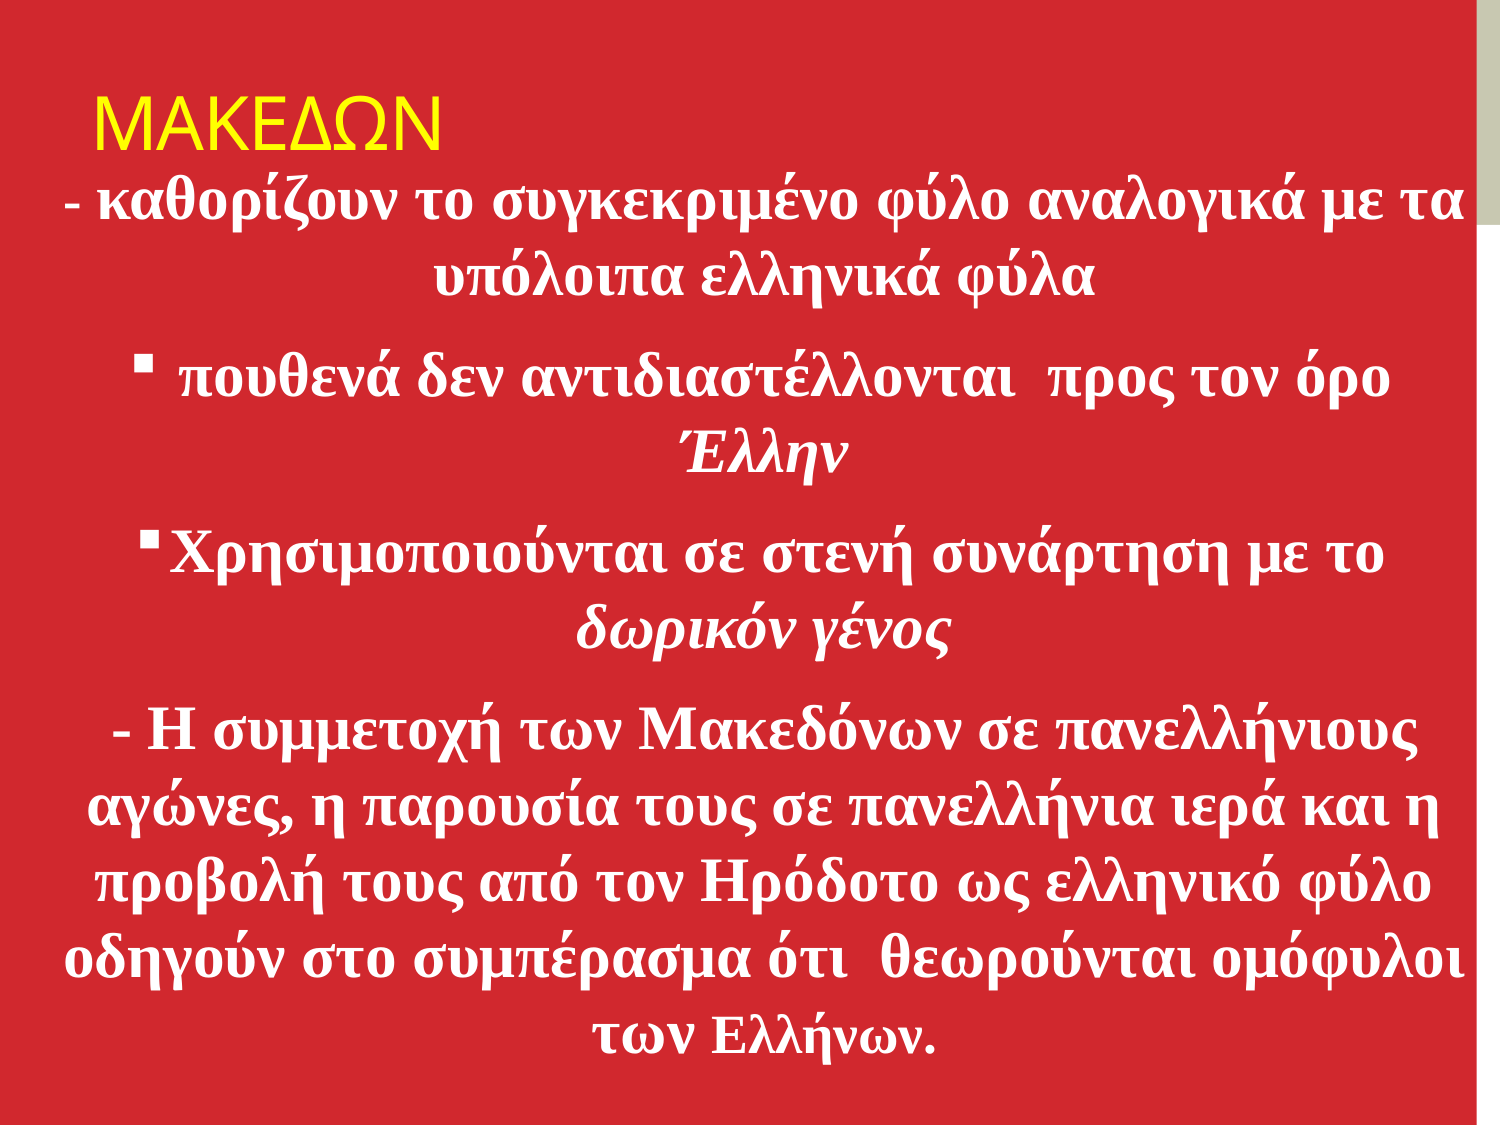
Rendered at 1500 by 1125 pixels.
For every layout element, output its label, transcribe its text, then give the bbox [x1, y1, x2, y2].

list - καθορίζουν το συγκεκριμένο φύλο αναλογικά με τα υπόλοιπα ελληνικά φύλα πουθενά δεν αντιδιαστέλλονται προς τον όρο Έλλην Χρησιμοποιούνται σε στενή συνάρτηση με το δωρικόν γένος - Η συμμετοχή των Μακεδόνων σε πανελλήνιους αγώνες, η παρουσία τους σε πανελλήνια ιερά και η προβολή τους από τον Ηρόδοτο ως ελληνικό φύλο οδηγούν στο συμπέρασμα ότι θεωρούνται ομόφυλοι των Ελλήνων. [29, 149, 1500, 1083]
title ΜΑΚΕΔΩΝ [75, 25, 1025, 149]
